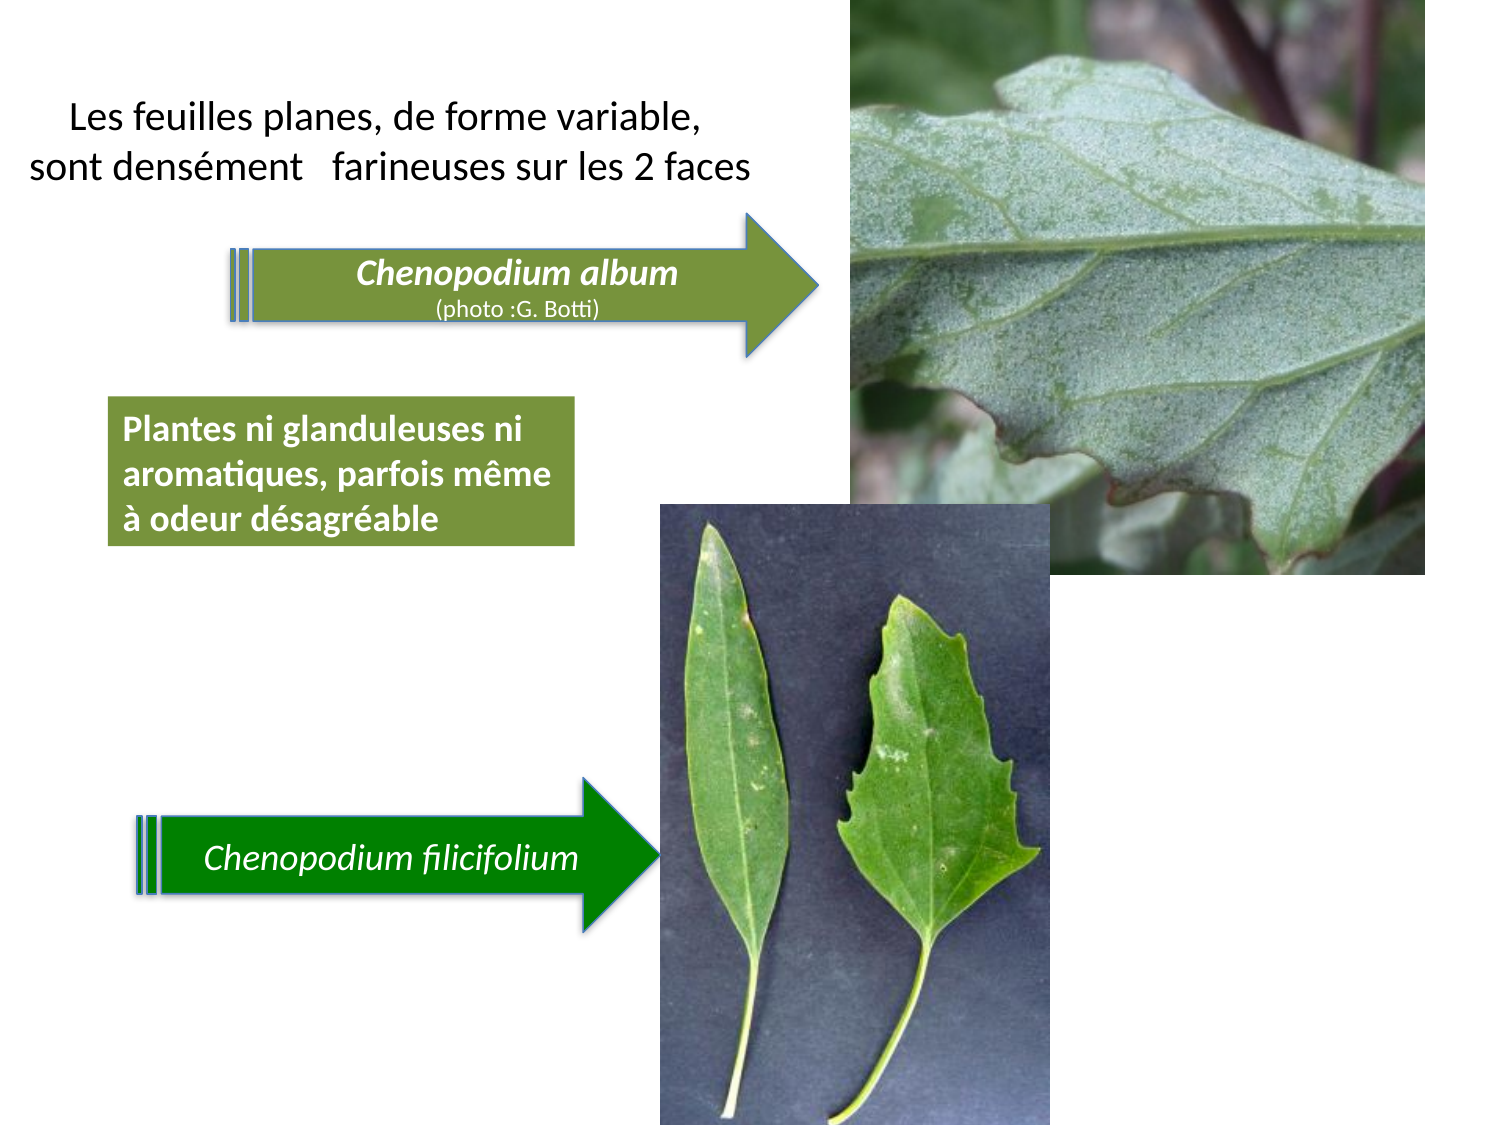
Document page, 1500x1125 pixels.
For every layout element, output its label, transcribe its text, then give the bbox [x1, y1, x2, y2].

text_box Chenopodium album (photo :G. Botti) [252, 212, 819, 358]
text_box Plantes ni glanduleuses ni aromatiques, parfois même à odeur désagréable [107, 396, 575, 547]
title Les feuilles planes, de forme variable, sont densément farineuses sur les 2 faces [0, 45, 772, 233]
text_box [136, 504, 1050, 1125]
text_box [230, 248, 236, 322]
text_box Chenopodium album (photo :G. Botti) [239, 248, 249, 322]
picture [849, 0, 1426, 575]
